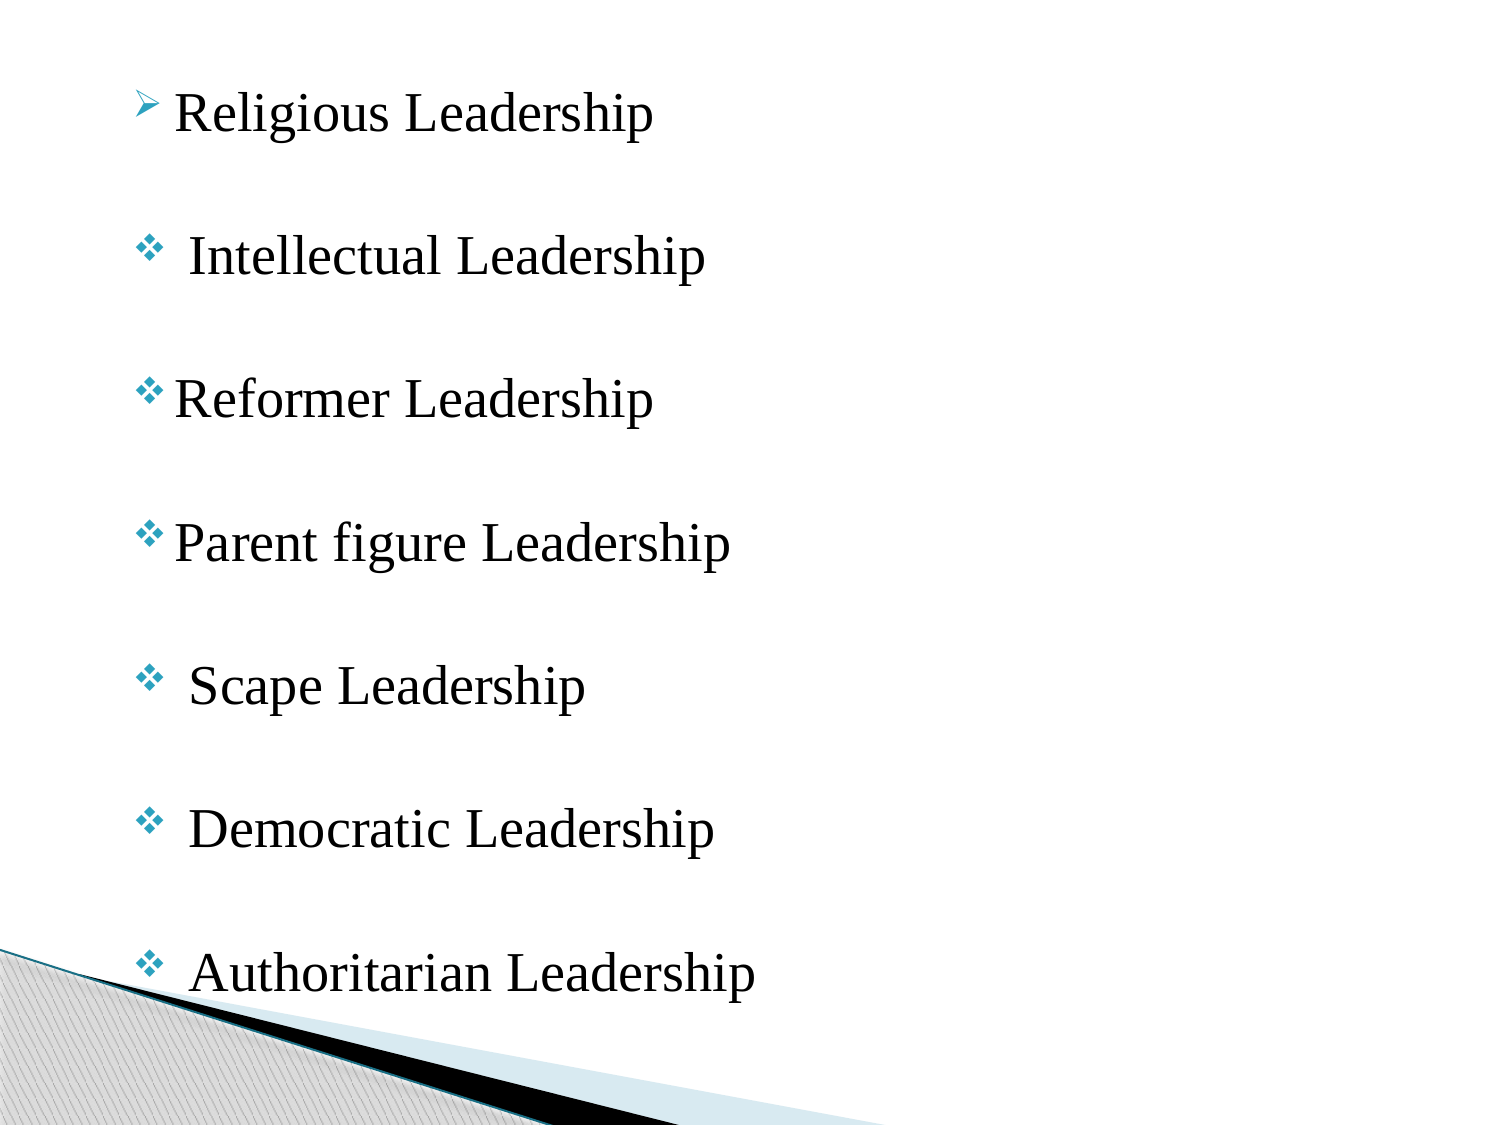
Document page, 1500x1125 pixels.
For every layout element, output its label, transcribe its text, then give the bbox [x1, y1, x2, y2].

list Religious Leadership Intellectual Leadership Reformer Leadership Parent figure Leadership Scape Leadership Democratic Leadership Authoritarian Leadership [99, 0, 1438, 1125]
